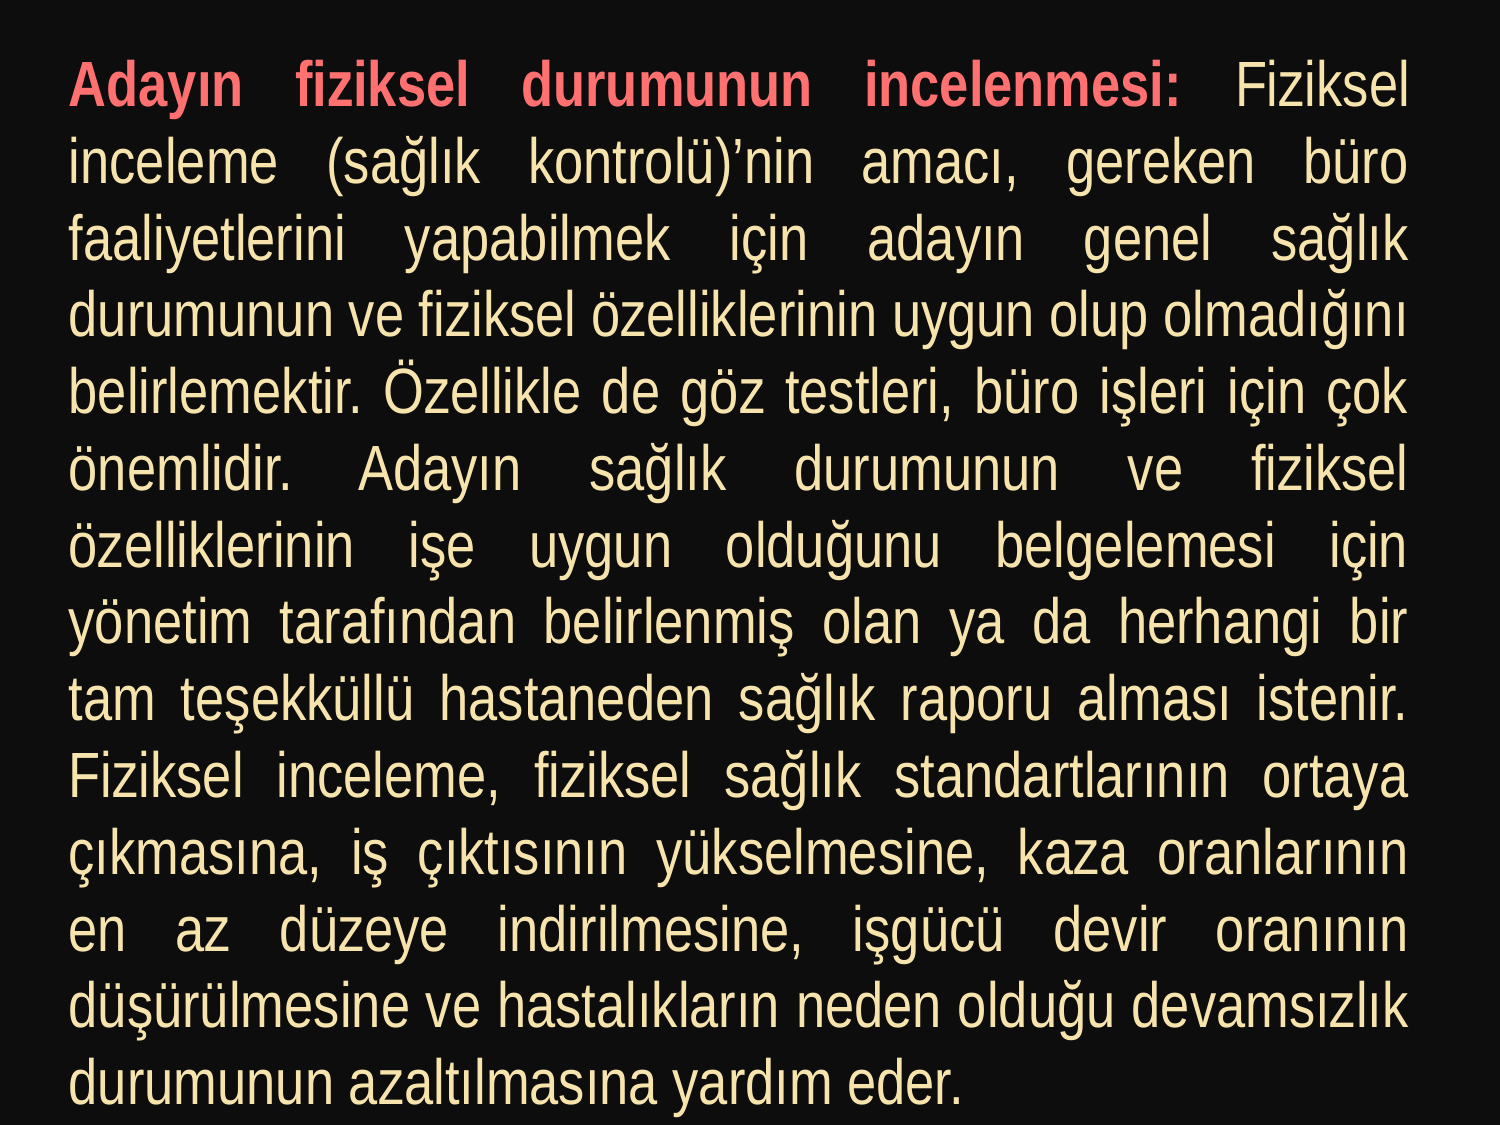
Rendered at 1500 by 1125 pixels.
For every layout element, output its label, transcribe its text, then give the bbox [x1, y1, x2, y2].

list Adayın fiziksel durumunun incelenmesi: Fiziksel inceleme (sağlık kontrolü)’nin amacı, gereken büro faaliyetlerini yapabilmek için adayın genel sağlık durumunun ve fiziksel özelliklerinin uygun olup olmadığını belirlemektir. Özellikle de göz testleri, büro işleri için çok önemlidir. Adayın sağlık durumunun ve fiziksel özelliklerinin işe uygun olduğunu belgelemesi için yönetim tarafından belirlenmiş olan ya da herhangi bir tam teşekküllü hastaneden sağlık raporu alması istenir. Fiziksel inceleme, fiziksel sağlık standartlarının ortaya çıkmasına, iş çıktısının yükselmesine, kaza oranlarının en az düzeye indirilmesine, işgücü devir oranının düşürülmesine ve hastalıkların neden olduğu devamsızlık durumunun azaltılmasına yardım eder. [0, 35, 1425, 1125]
